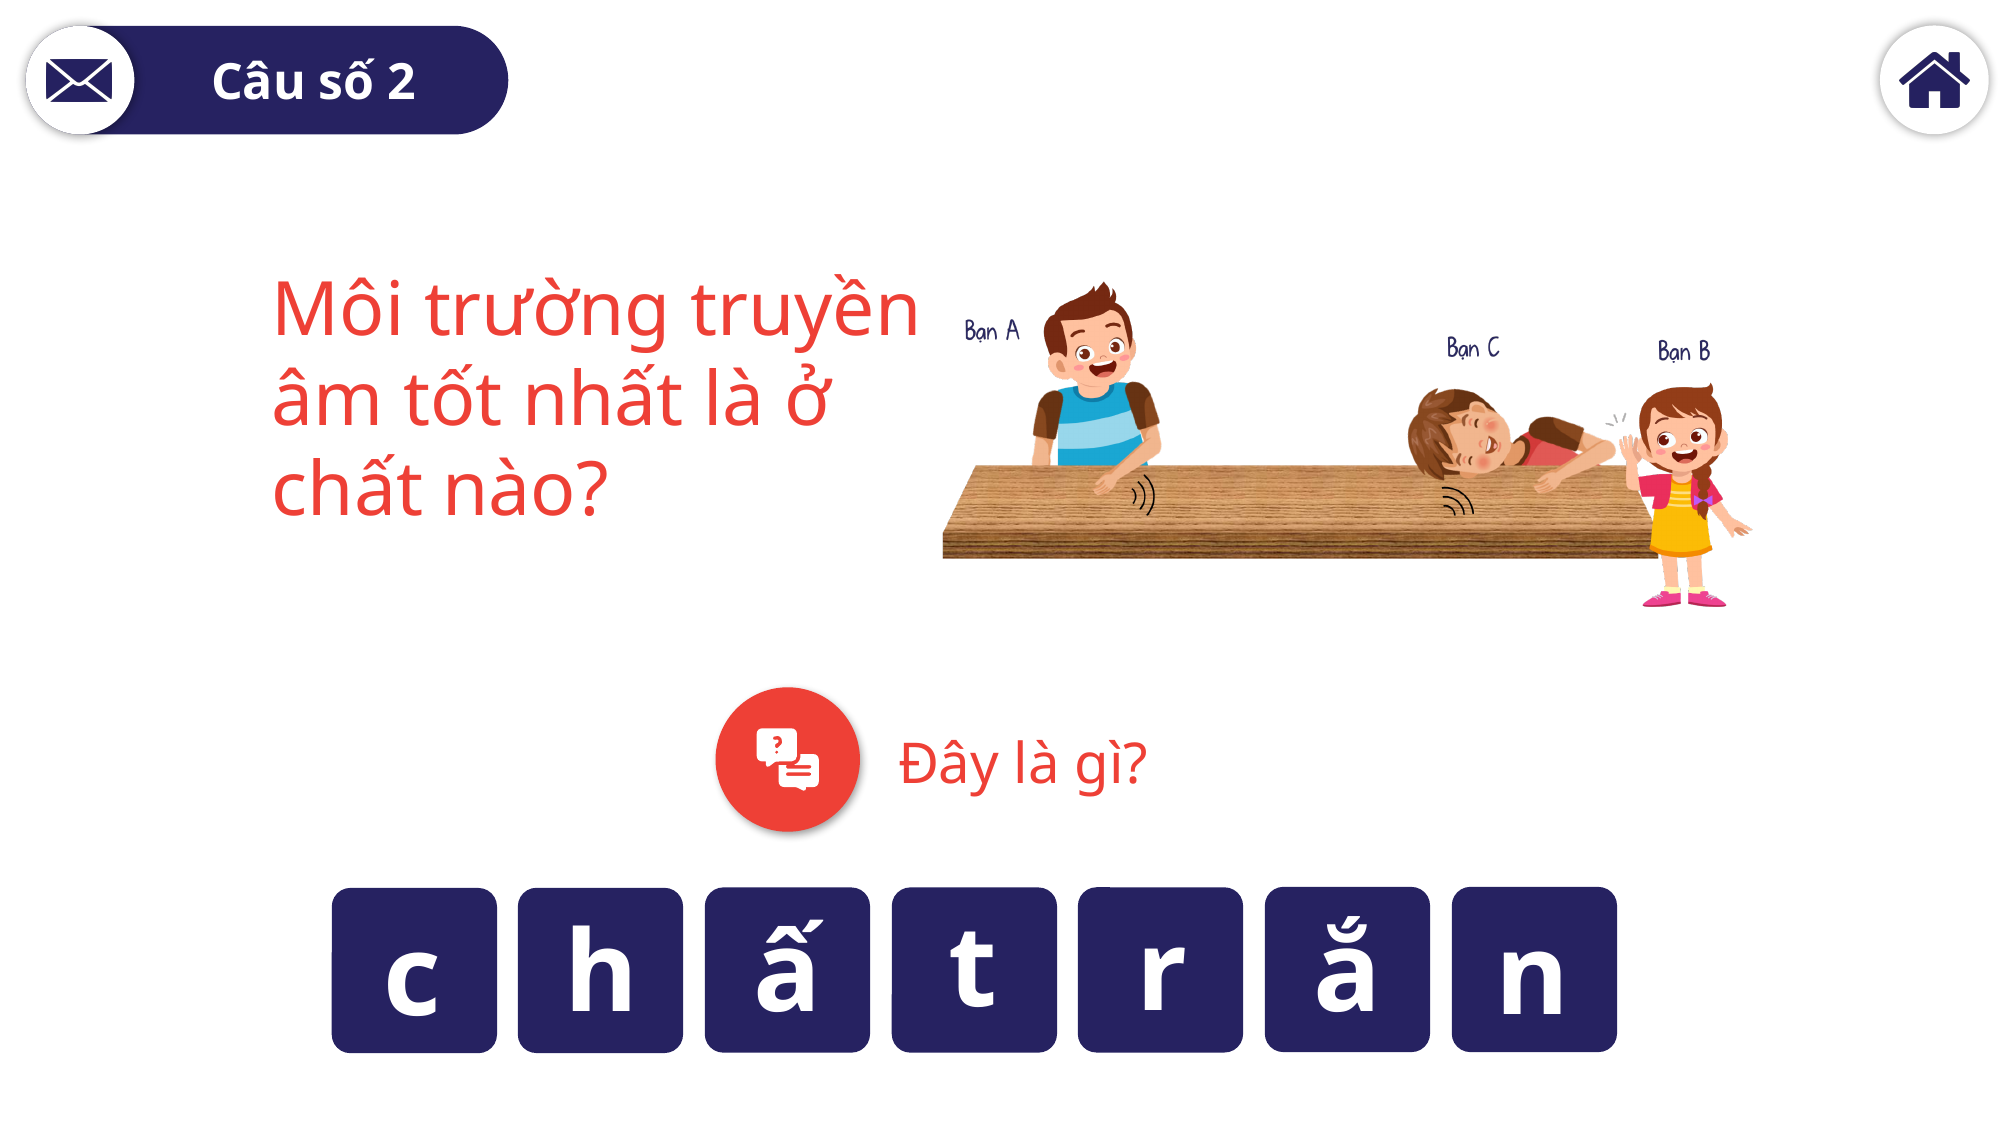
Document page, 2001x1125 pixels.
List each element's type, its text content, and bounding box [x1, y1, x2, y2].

text_box [193, 176, 1801, 626]
text_box c [356, 895, 468, 1046]
text_box [703, 886, 872, 1054]
text_box [890, 886, 1059, 1054]
picture [942, 280, 1753, 607]
picture [46, 59, 112, 102]
text_box ắ [1291, 891, 1404, 1042]
text_box ấ [731, 892, 844, 1042]
text_box h [546, 891, 658, 1042]
text_box [1263, 885, 1432, 1054]
text_box [330, 886, 499, 1055]
text_box [1076, 886, 1245, 1054]
text_box n [1476, 894, 1588, 1045]
text_box [1450, 885, 1619, 1054]
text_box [1879, 25, 1989, 135]
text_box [715, 687, 1226, 832]
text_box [25, 25, 509, 135]
text_box t [916, 886, 1029, 1037]
text_box Môi trường truyền âm tốt nhất là ở chất nào? [257, 253, 971, 539]
text_box [516, 886, 685, 1055]
text_box r [1106, 890, 1218, 1041]
